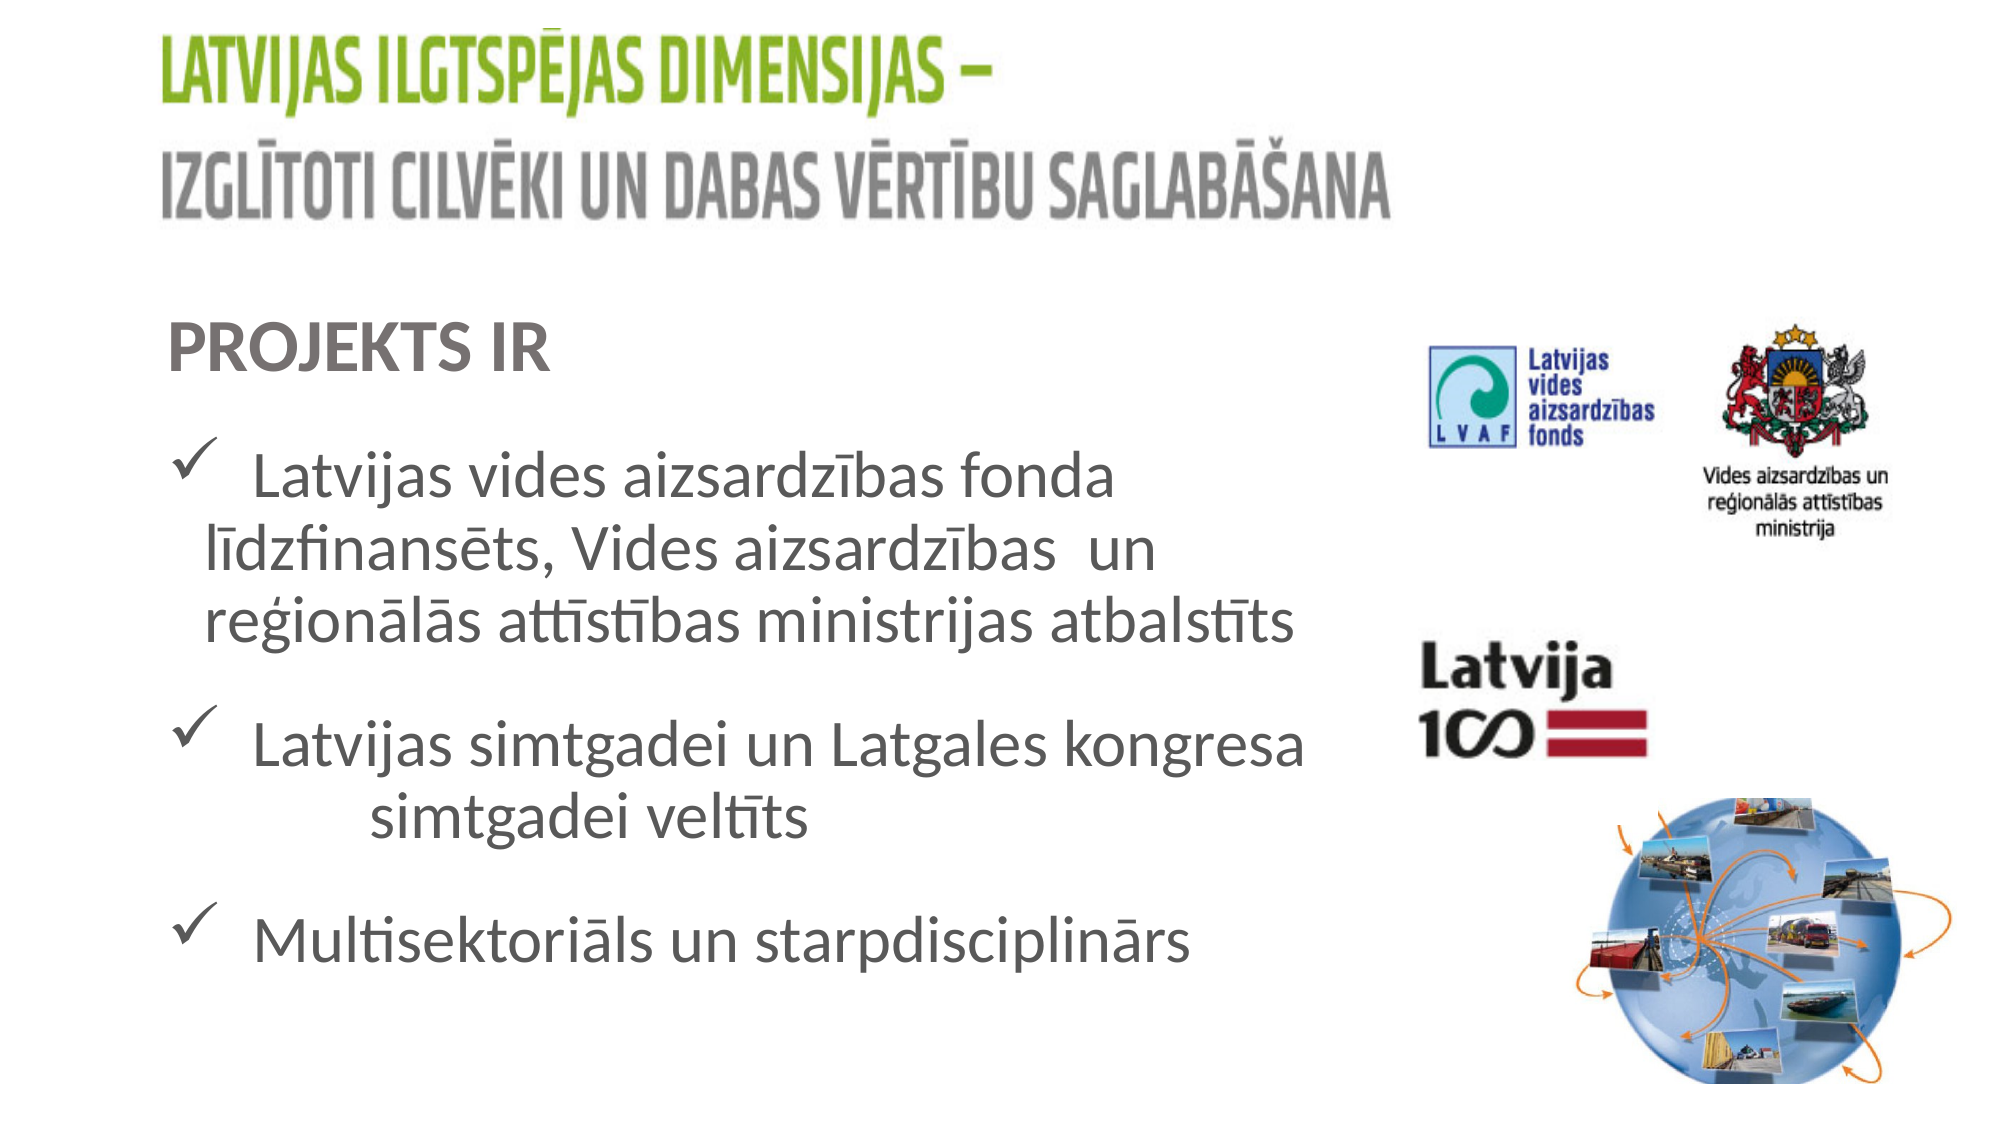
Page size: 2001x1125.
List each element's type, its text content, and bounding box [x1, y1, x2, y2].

picture [152, 28, 1937, 581]
picture [1418, 606, 1659, 825]
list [1563, 798, 1957, 1084]
list PROJEKTS IR Latvijas vides aizsardzības fonda līdzfinansēts, Vides aizsardzības un reģionālās attīstības ministrijas atbalstīts Latvijas simtgadei un Latgales kongresa simtgadei veltīts Multisektoriāls un starpdisciplinārs [77, 299, 1419, 1106]
